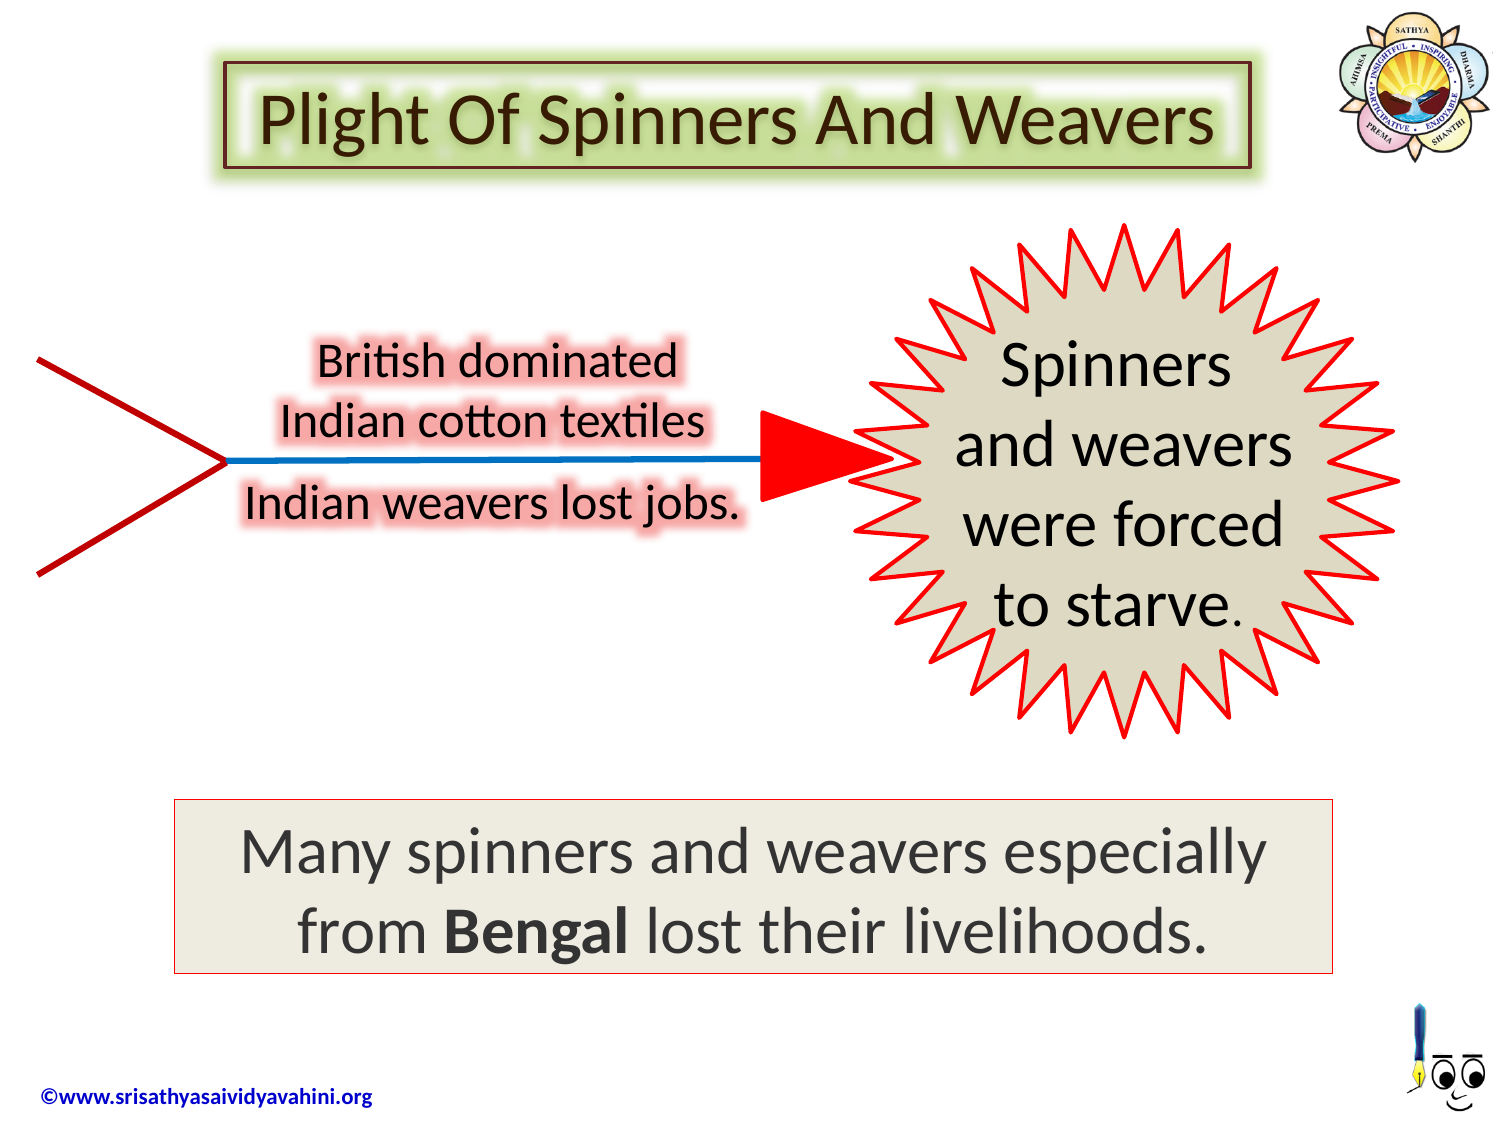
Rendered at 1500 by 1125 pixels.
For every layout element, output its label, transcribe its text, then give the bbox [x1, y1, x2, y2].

text_box Spinners and weavers were forced to starve. [913, 312, 1335, 647]
text_box Many spinners and weavers especially from Bengal lost their livelihoods. [174, 799, 1333, 974]
picture [1350, 974, 1500, 1125]
text_box [894, 336, 913, 361]
text_box [868, 381, 913, 418]
text_box [928, 298, 959, 312]
text_box [1335, 336, 1354, 361]
text_box [969, 222, 1279, 312]
text_box [1283, 647, 1320, 665]
text_box [1335, 381, 1380, 418]
text_box Plight Of Spinners And Weavers [225, 62, 1250, 168]
text_box [969, 647, 1279, 740]
text_box [1335, 544, 1380, 582]
text_box [894, 601, 913, 626]
text_box [1335, 601, 1354, 626]
text_box [868, 545, 913, 582]
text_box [37, 358, 226, 462]
text_box British dominated Indian cotton textiles [225, 319, 759, 449]
text_box [928, 647, 965, 665]
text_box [37, 462, 227, 576]
text_box [760, 410, 895, 502]
text_box [847, 424, 913, 538]
text_box [1290, 298, 1320, 312]
text_box Indian weavers lost jobs. [230, 468, 759, 538]
picture [1333, 8, 1493, 163]
text_box [1335, 424, 1401, 538]
